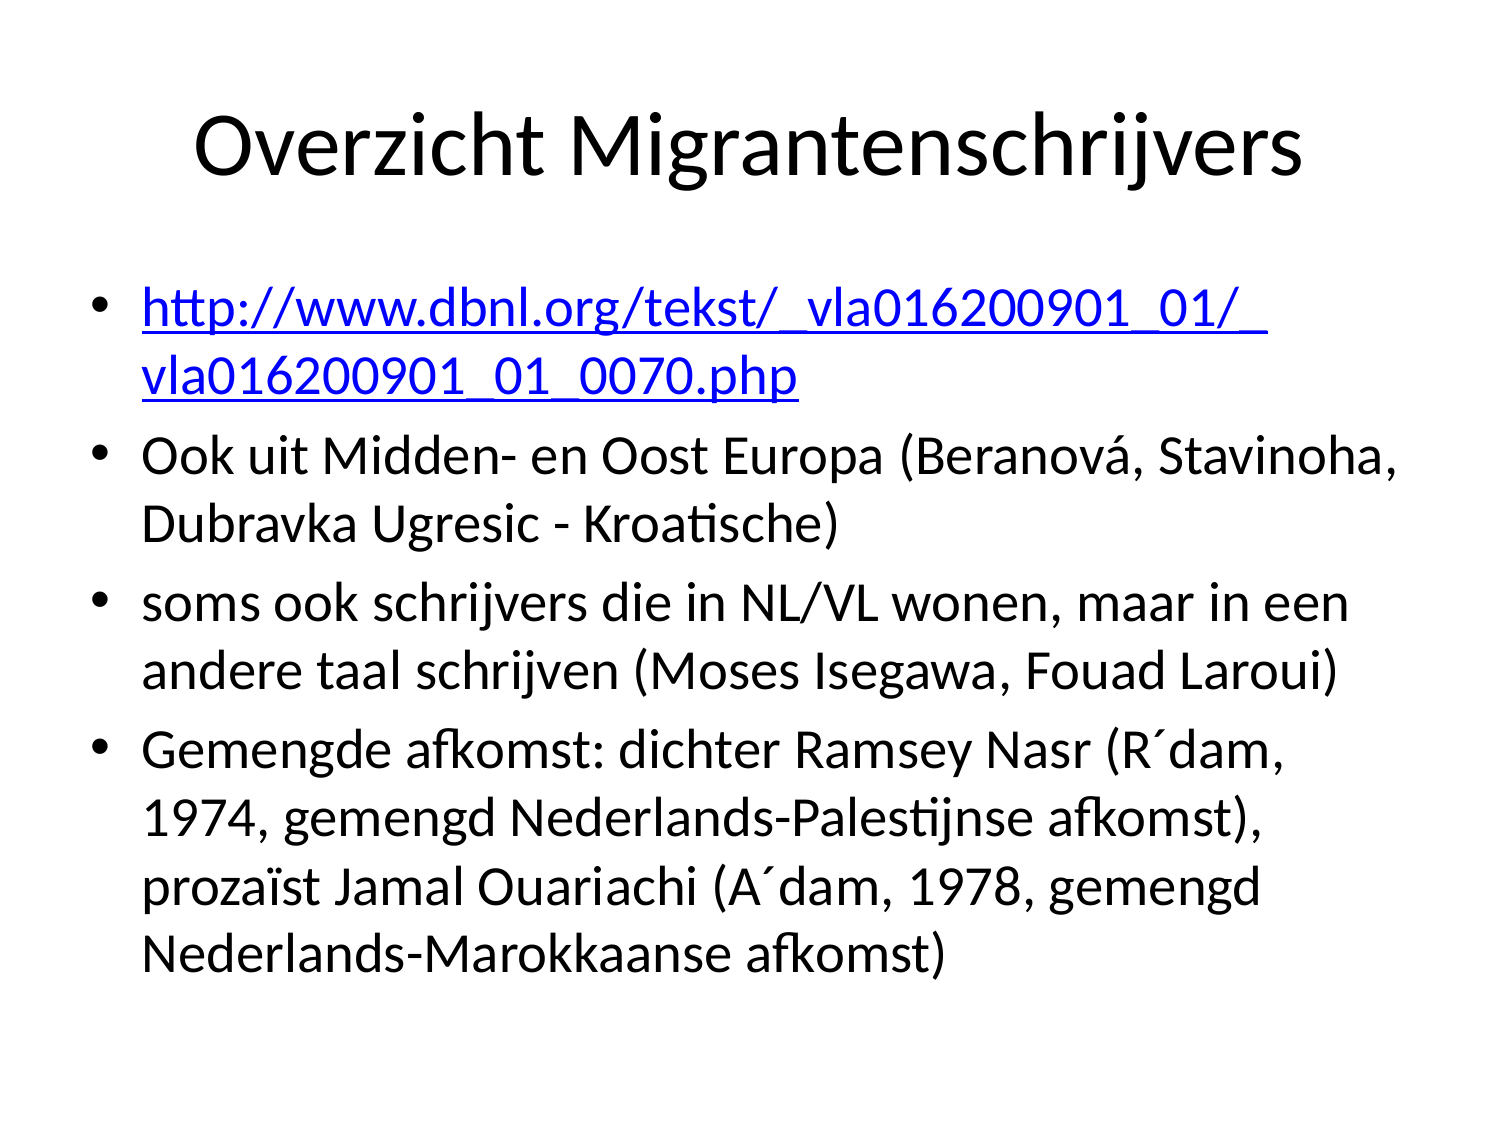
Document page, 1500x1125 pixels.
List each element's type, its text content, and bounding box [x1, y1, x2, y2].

list http://www.dbnl.org/tekst/_vla016200901_01/_vla016200901_01_0070.php Ook uit Midden- en Oost Europa (Beranová, Stavinoha, Dubravka Ugresic - Kroatische) soms ook schrijvers die in NL/VL wonen, maar in een andere taal schrijven (Moses Isegawa, Fouad Laroui) Gemengde afkomst: dichter Ramsey Nasr (R´dam, 1974, gemengd Nederlands-Palestijnse afkomst), prozaïst Jamal Ouariachi (A´dam, 1978, gemengd Nederlands-Marokkaanse afkomst) [75, 262, 1425, 1005]
title Overzicht Migrantenschrijvers [75, 45, 1425, 233]
